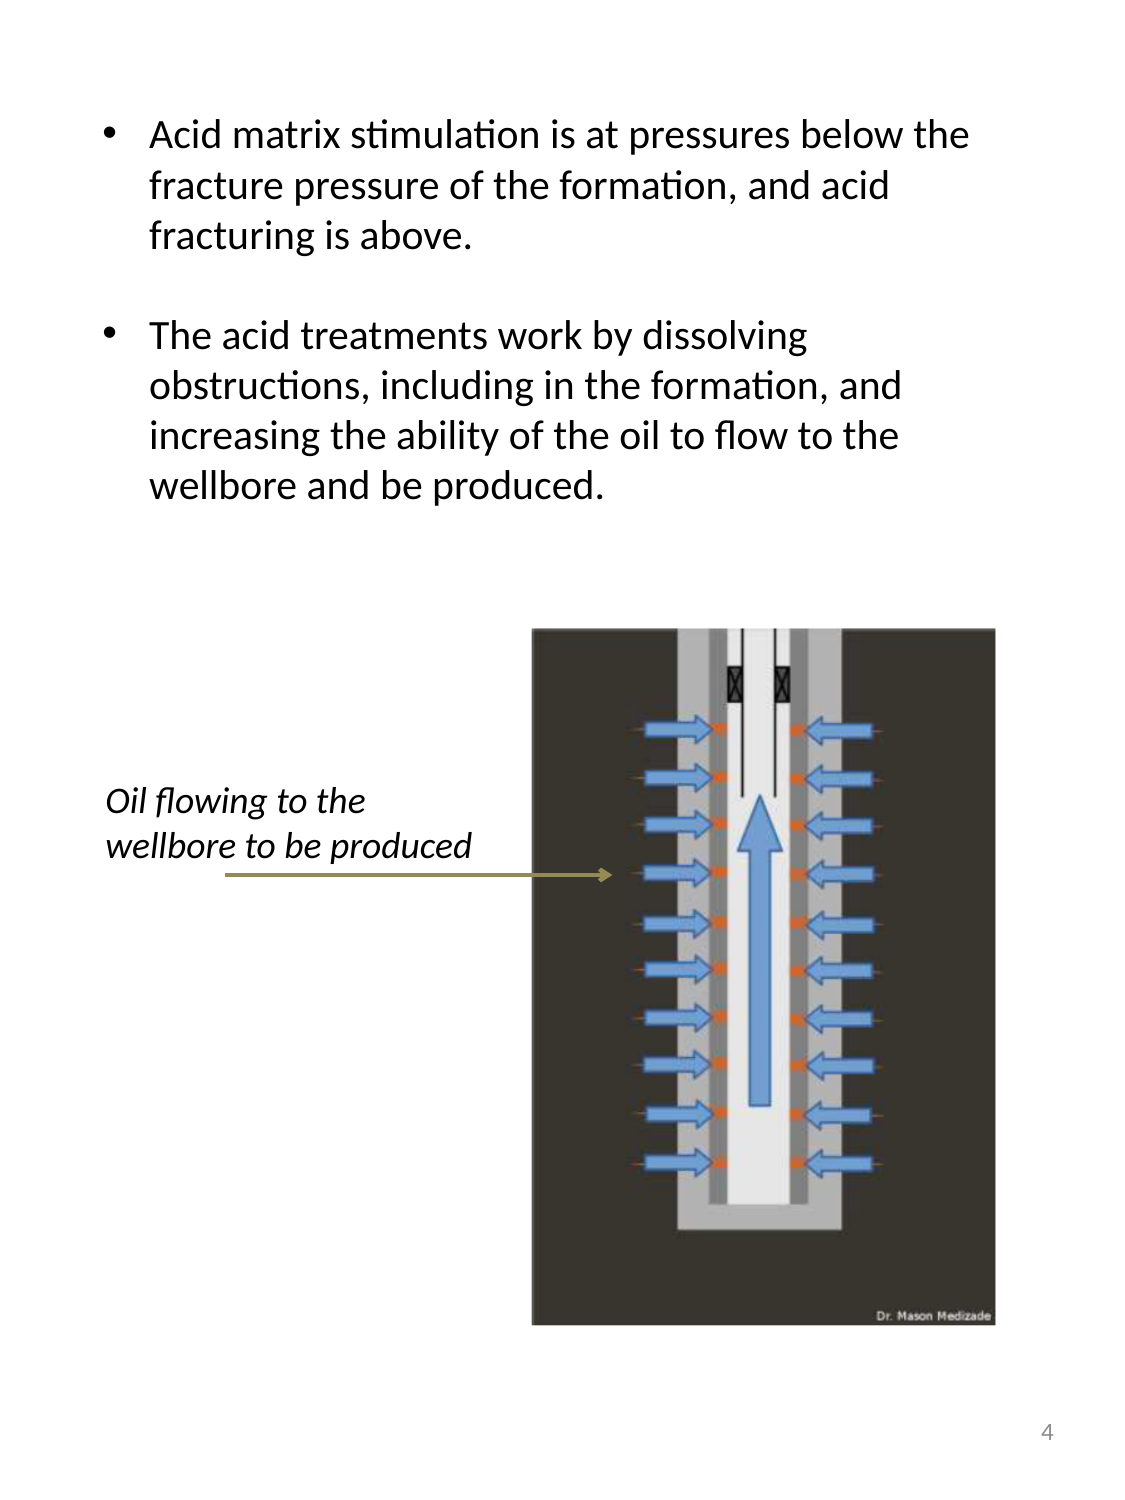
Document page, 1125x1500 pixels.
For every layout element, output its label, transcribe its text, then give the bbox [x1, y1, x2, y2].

picture [524, 624, 1001, 1331]
slide_number 4 [806, 1390, 1069, 1471]
text_box Oil flowing to the wellbore to be produced [90, 768, 504, 874]
text_box Acid matrix stimulation is at pressures below the fracture pressure of the formation, and acid fracturing is above. The acid treatments work by dissolving obstructions, including in the formation, and increasing the ability of the oil to flow to the wellbore and be produced. [87, 99, 1038, 565]
